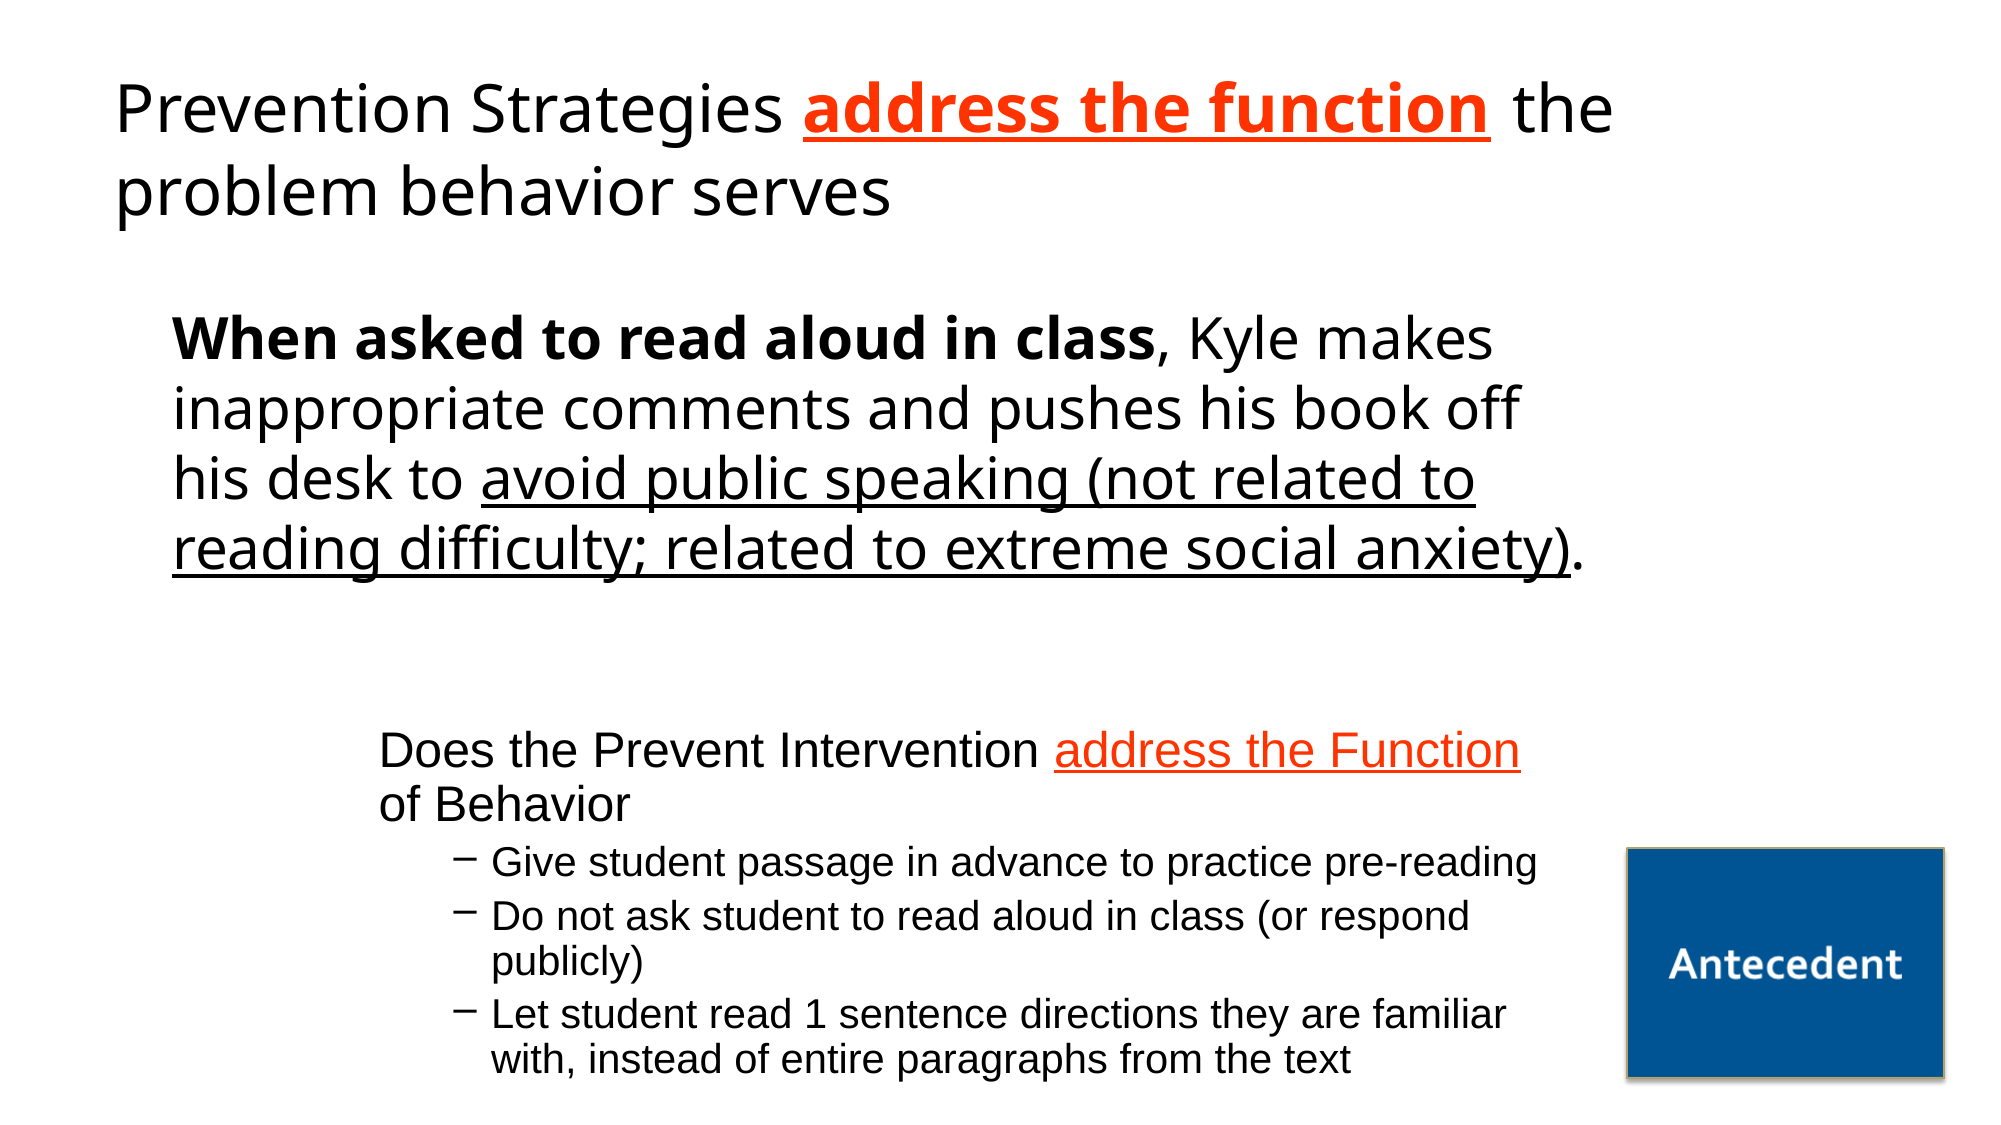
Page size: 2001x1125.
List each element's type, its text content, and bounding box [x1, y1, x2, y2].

title Prevention Strategies address the function the problem behavior serves [99, 45, 1900, 233]
text_box When asked to read aloud in class, Kyle makes inappropriate comments and pushes his book off his desk to avoid public speaking (not related to reading difficulty; related to extreme social anxiety). [157, 293, 1620, 657]
list Does the Prevent Intervention address the Function of Behavior Give student passage in advance to practice pre-reading Do not ask student to read aloud in class (or respond publicly) Let student read 1 sentence directions they are familiar with, instead of entire paragraphs from the text [213, 657, 1564, 1069]
picture [1619, 844, 1953, 1091]
